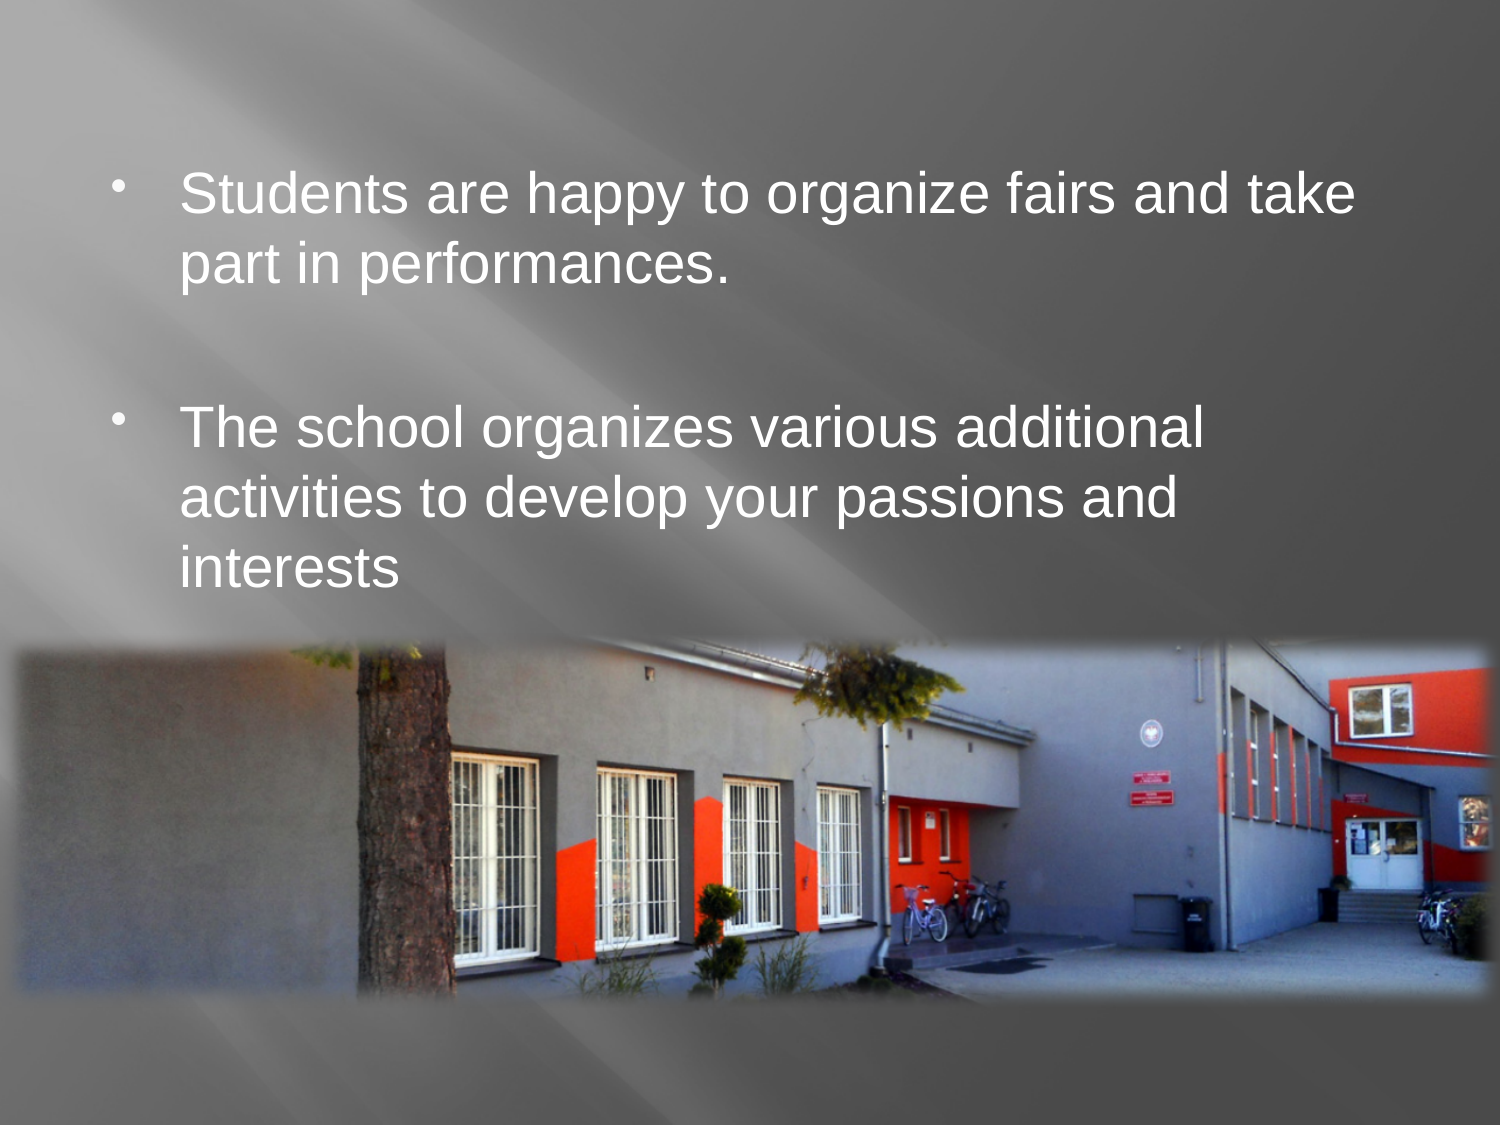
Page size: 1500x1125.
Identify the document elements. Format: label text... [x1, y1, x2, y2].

list Students are happy to organize fairs and take part in performances. The school organizes various additional activities to develop your passions and interests [75, 66, 1425, 633]
picture [0, 633, 1500, 1009]
